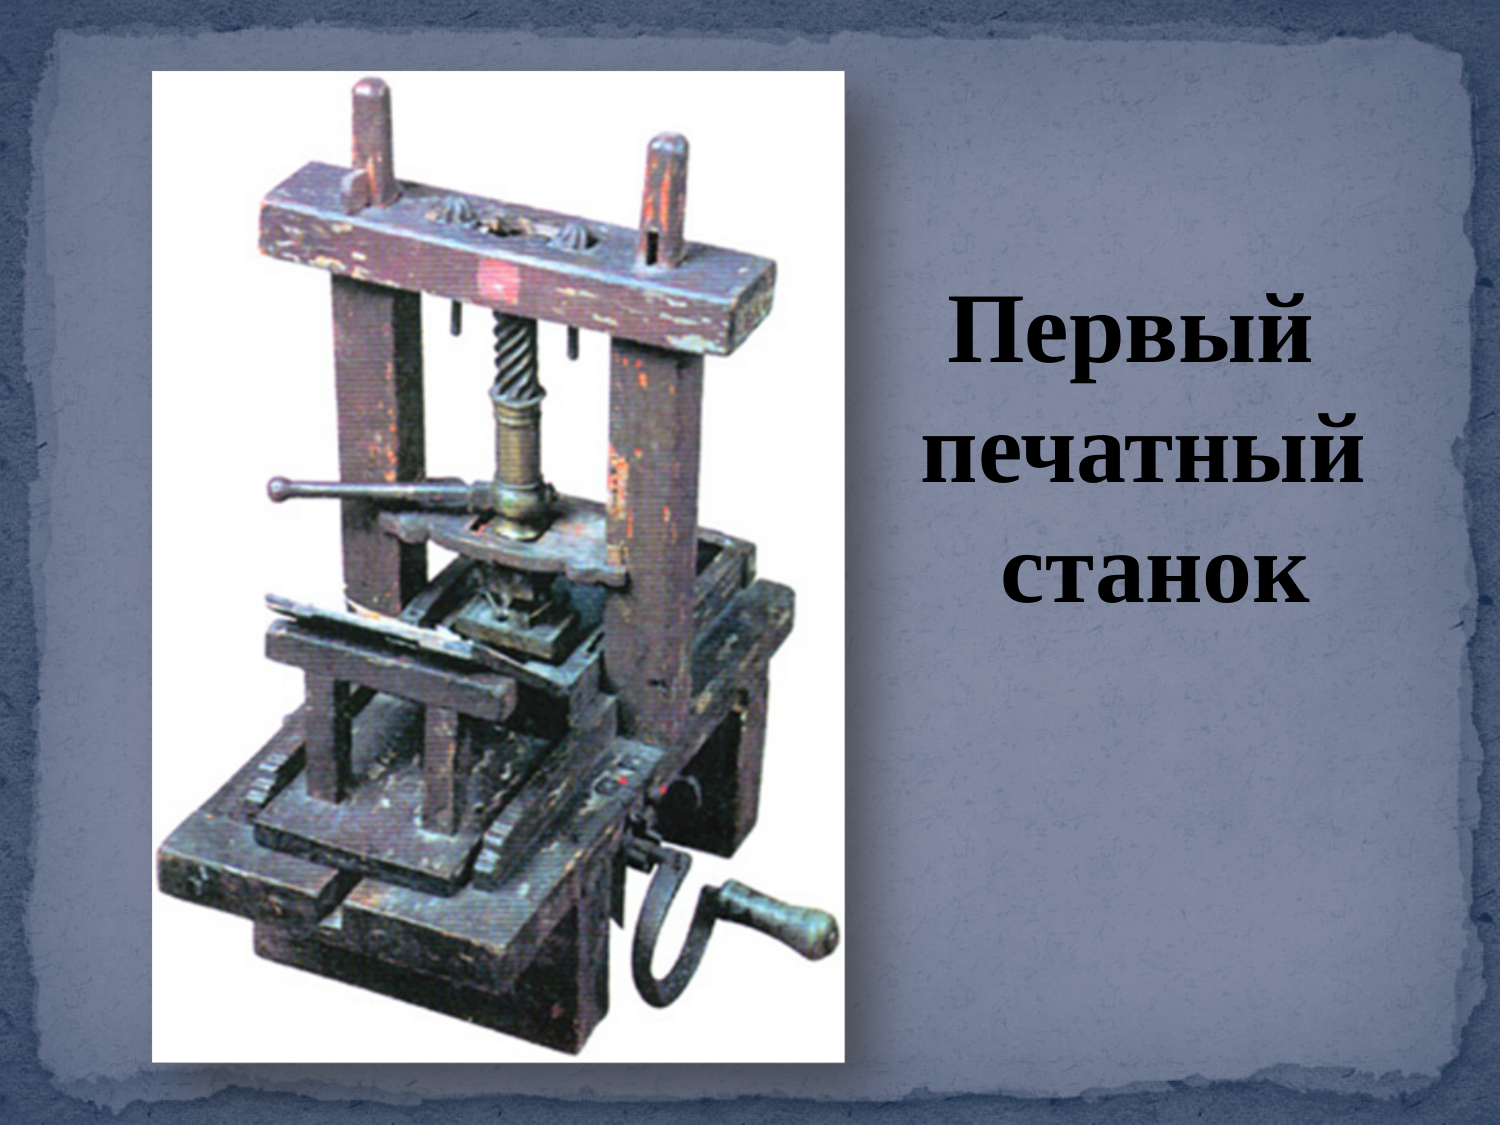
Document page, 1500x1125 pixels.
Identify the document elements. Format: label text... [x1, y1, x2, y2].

picture [99, 18, 952, 1125]
text_box Первый печатный станок [961, 255, 1381, 630]
